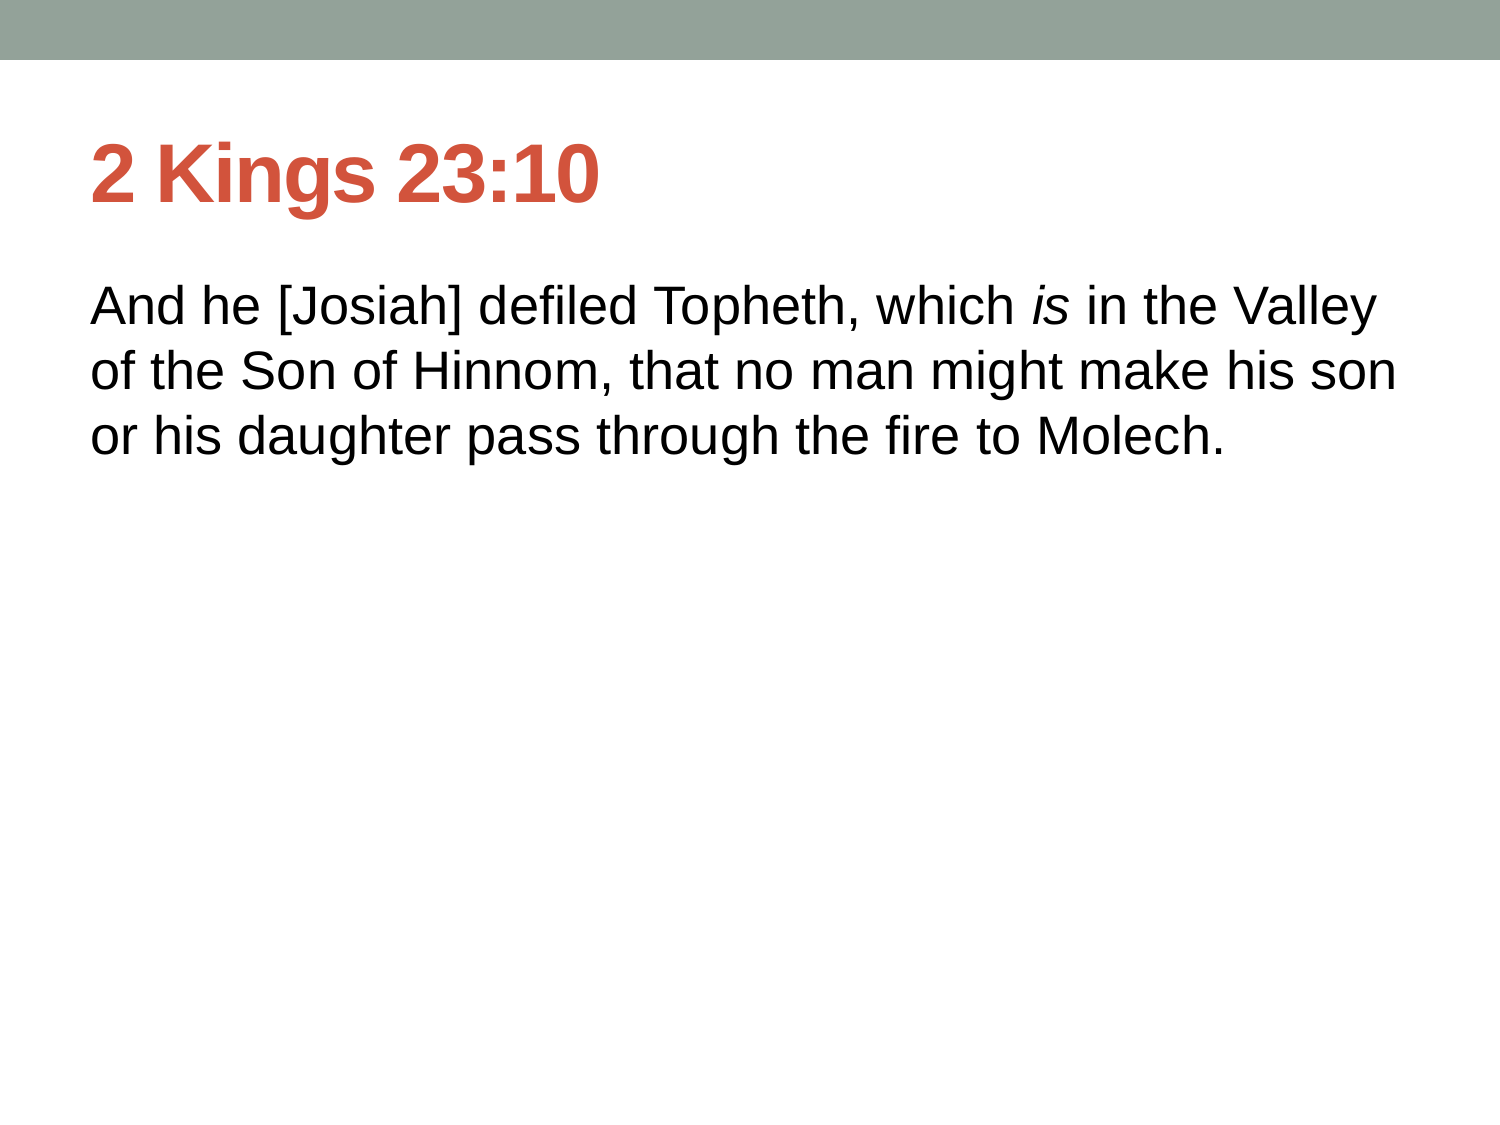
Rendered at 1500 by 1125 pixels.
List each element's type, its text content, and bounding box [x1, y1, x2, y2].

list And he [Josiah] defiled Topheth, which is in the Valley of the Son of Hinnom, that no man might make his son or his daughter pass through the fire to Molech. [75, 262, 1425, 1063]
title 2 Kings 23:10 [75, 87, 1425, 250]
